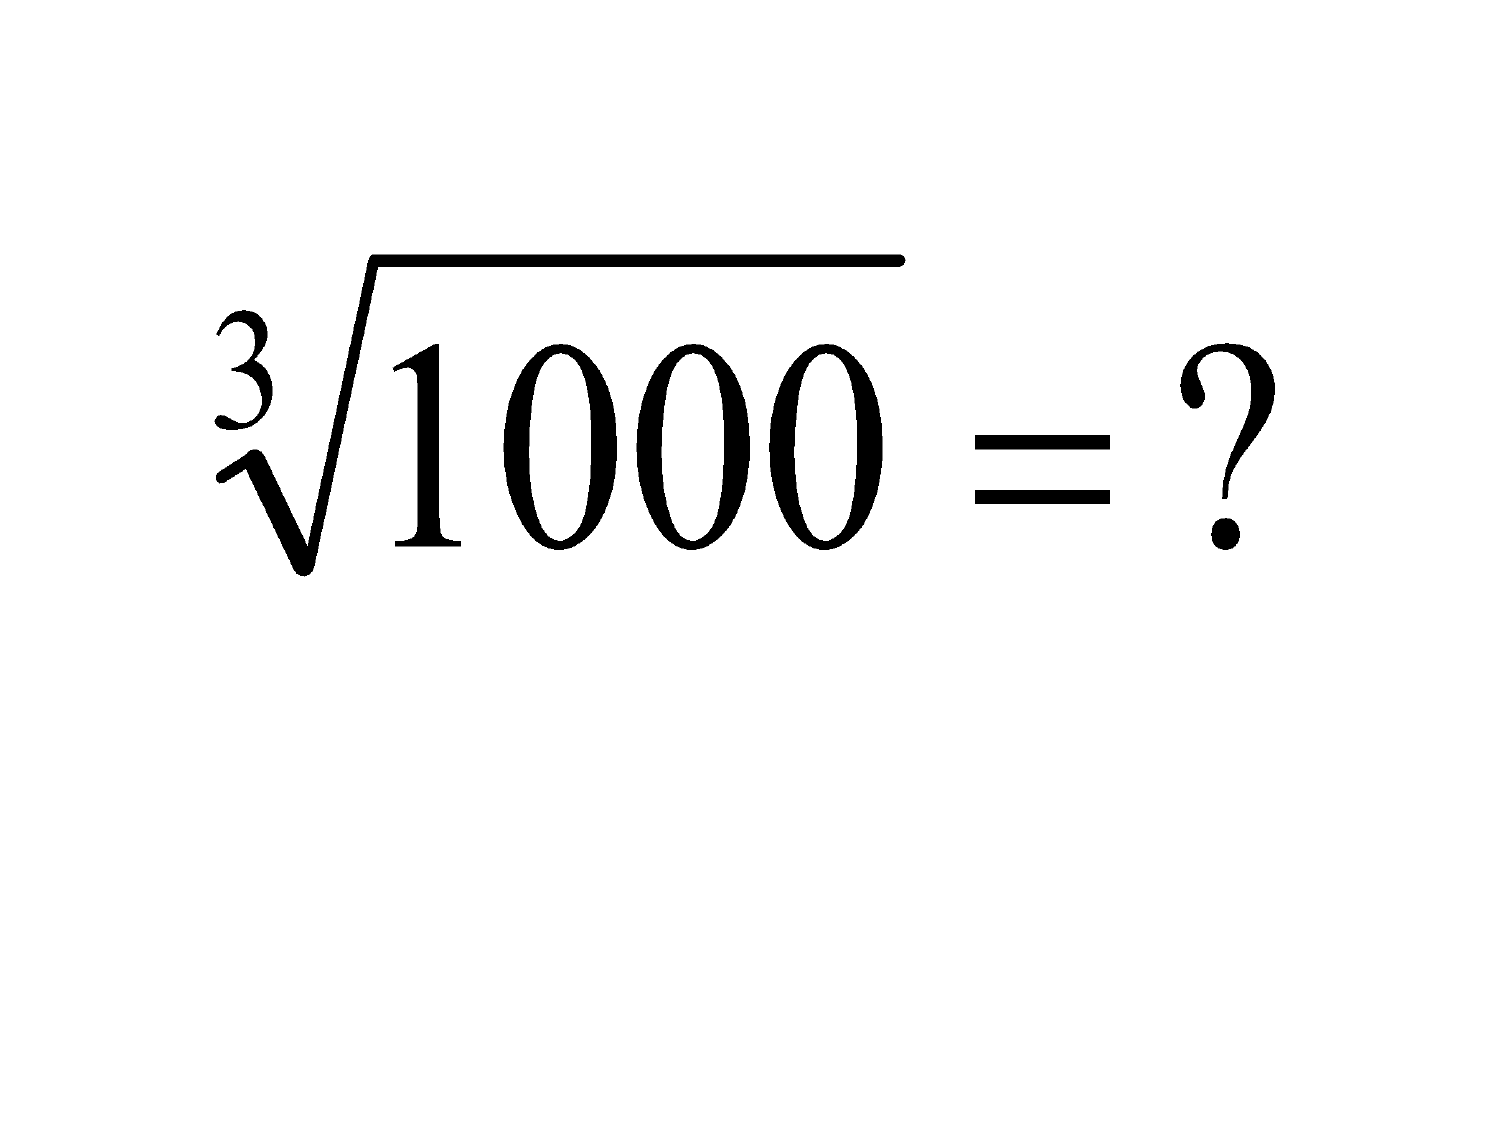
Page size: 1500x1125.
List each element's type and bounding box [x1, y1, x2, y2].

picture [170, 196, 1318, 646]
